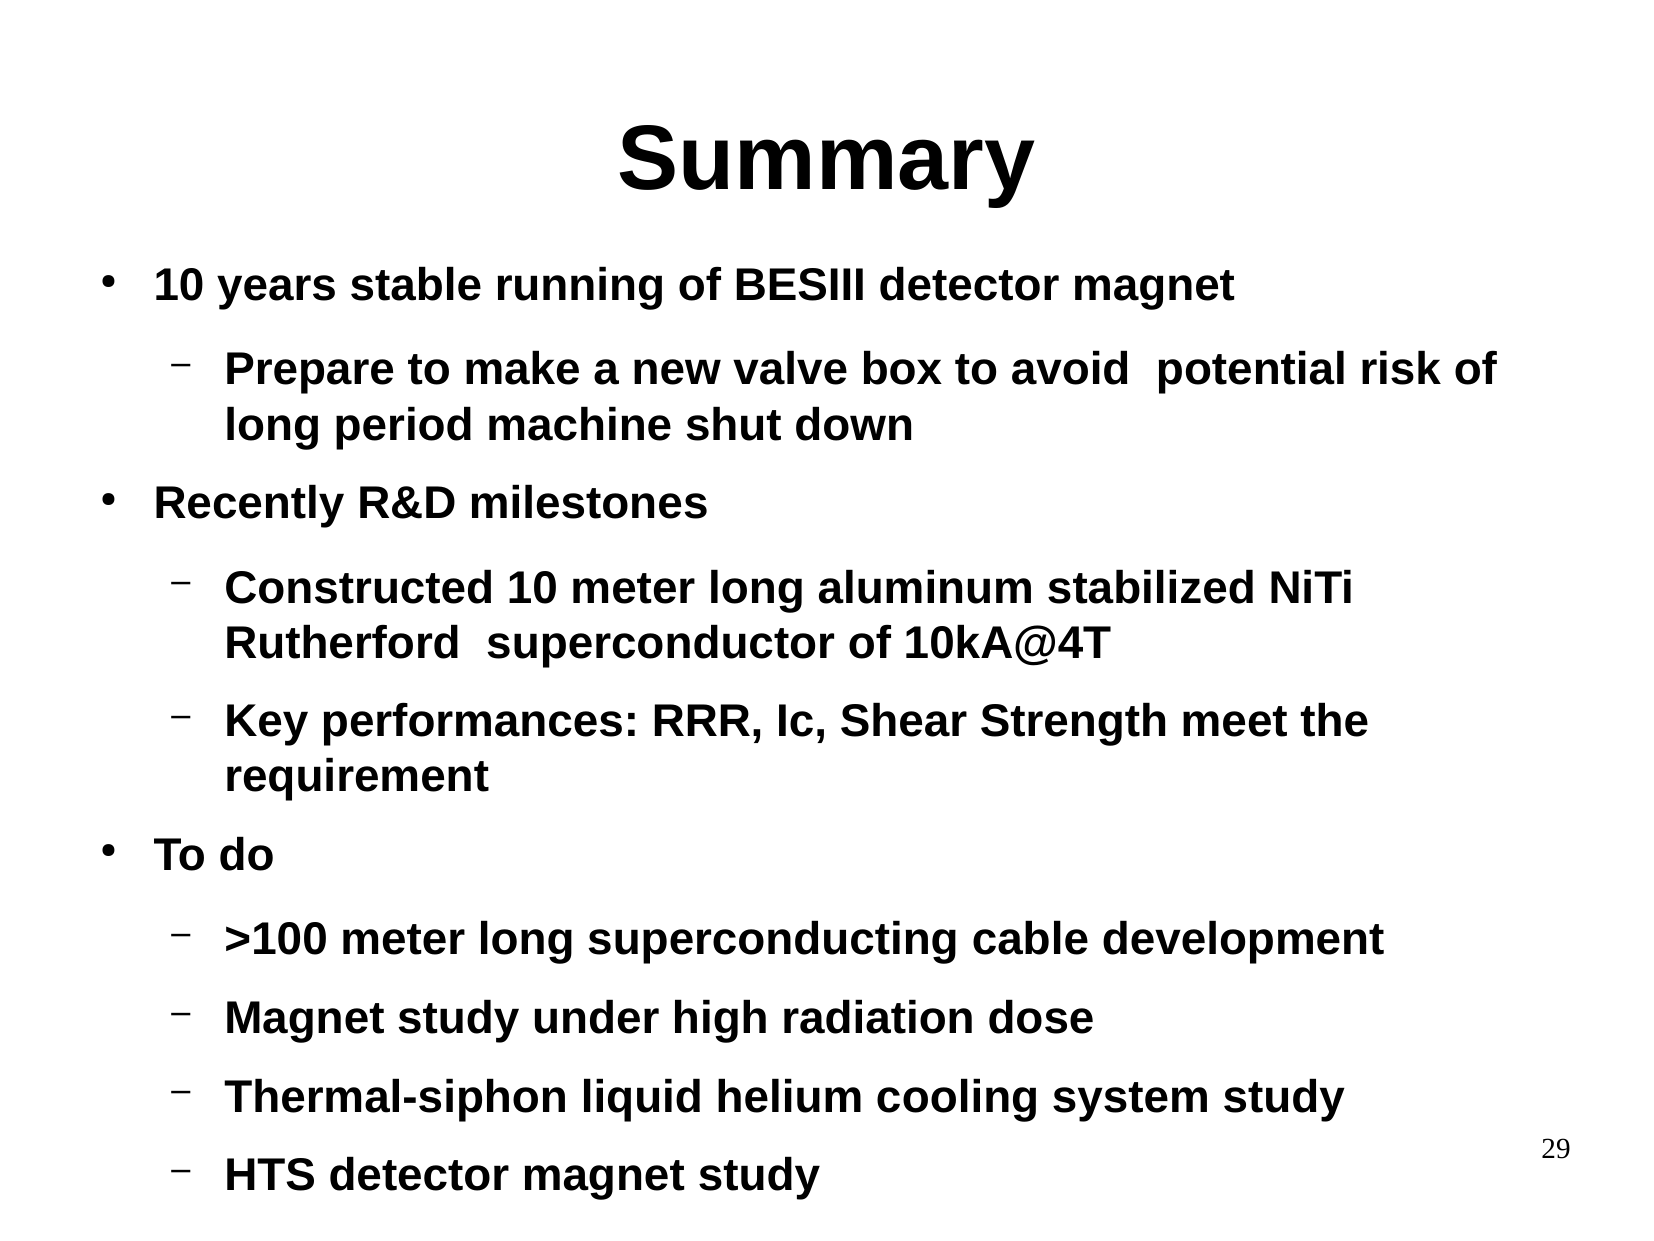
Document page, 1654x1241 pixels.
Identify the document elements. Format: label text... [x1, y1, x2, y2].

slide_number 29 [1185, 1140, 1571, 1216]
title Summary [82, 49, 1571, 254]
list 10 years stable running of BESIII detector magnet Prepare to make a new valve box to avoid potential risk of long period machine shut down Recently R&D milestones Constructed 10 meter long aluminum stabilized NiTi Rutherford superconductor of 10kA@4T Key performances: RRR, Ic, Shear Strength meet the requirement To do >100 meter long superconducting cable development Magnet study under high radiation dose Thermal-siphon liquid helium cooling system study HTS detector magnet study [82, 254, 1571, 1140]
